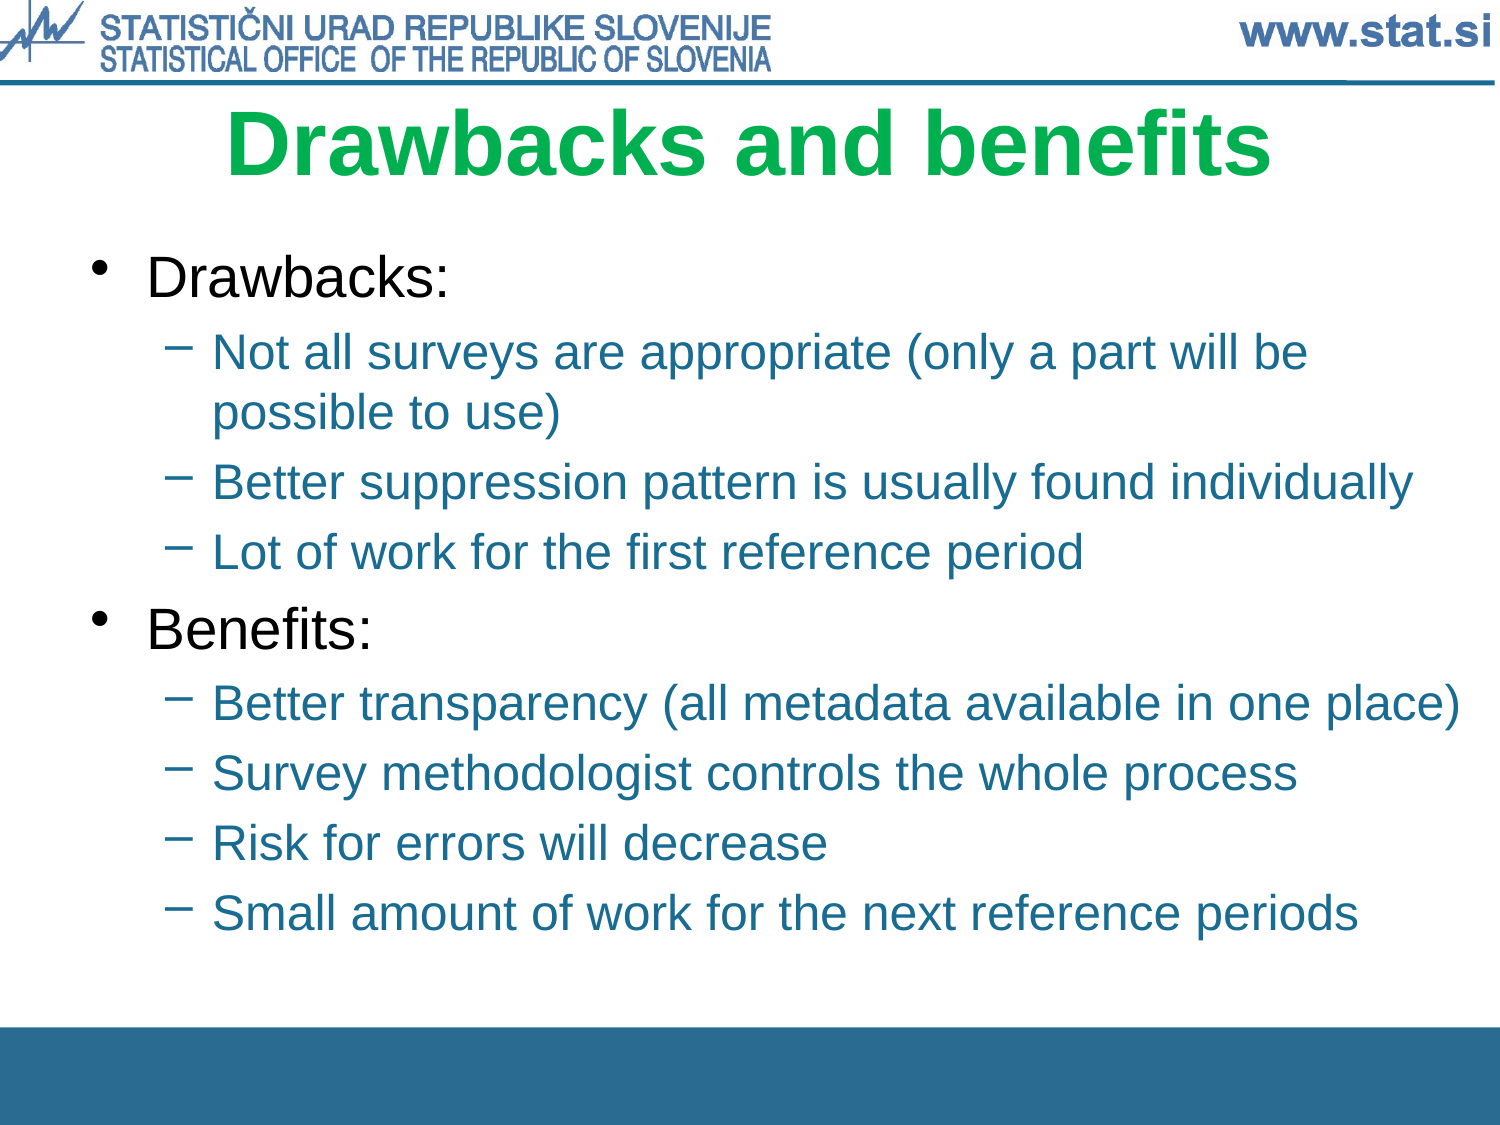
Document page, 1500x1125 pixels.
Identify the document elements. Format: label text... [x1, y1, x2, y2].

list Drawbacks: Not all surveys are appropriate (only a part will be possible to use) Better suppression pattern is usually found individually Lot of work for the first reference period Benefits: Better transparency (all metadata available in one place) Survey methodologist controls the whole process Risk for errors will decrease Small amount of work for the next reference periods [75, 231, 1483, 1005]
picture [0, 0, 771, 72]
picture [1239, 13, 1490, 47]
title Drawbacks and benefits [75, 45, 1425, 231]
